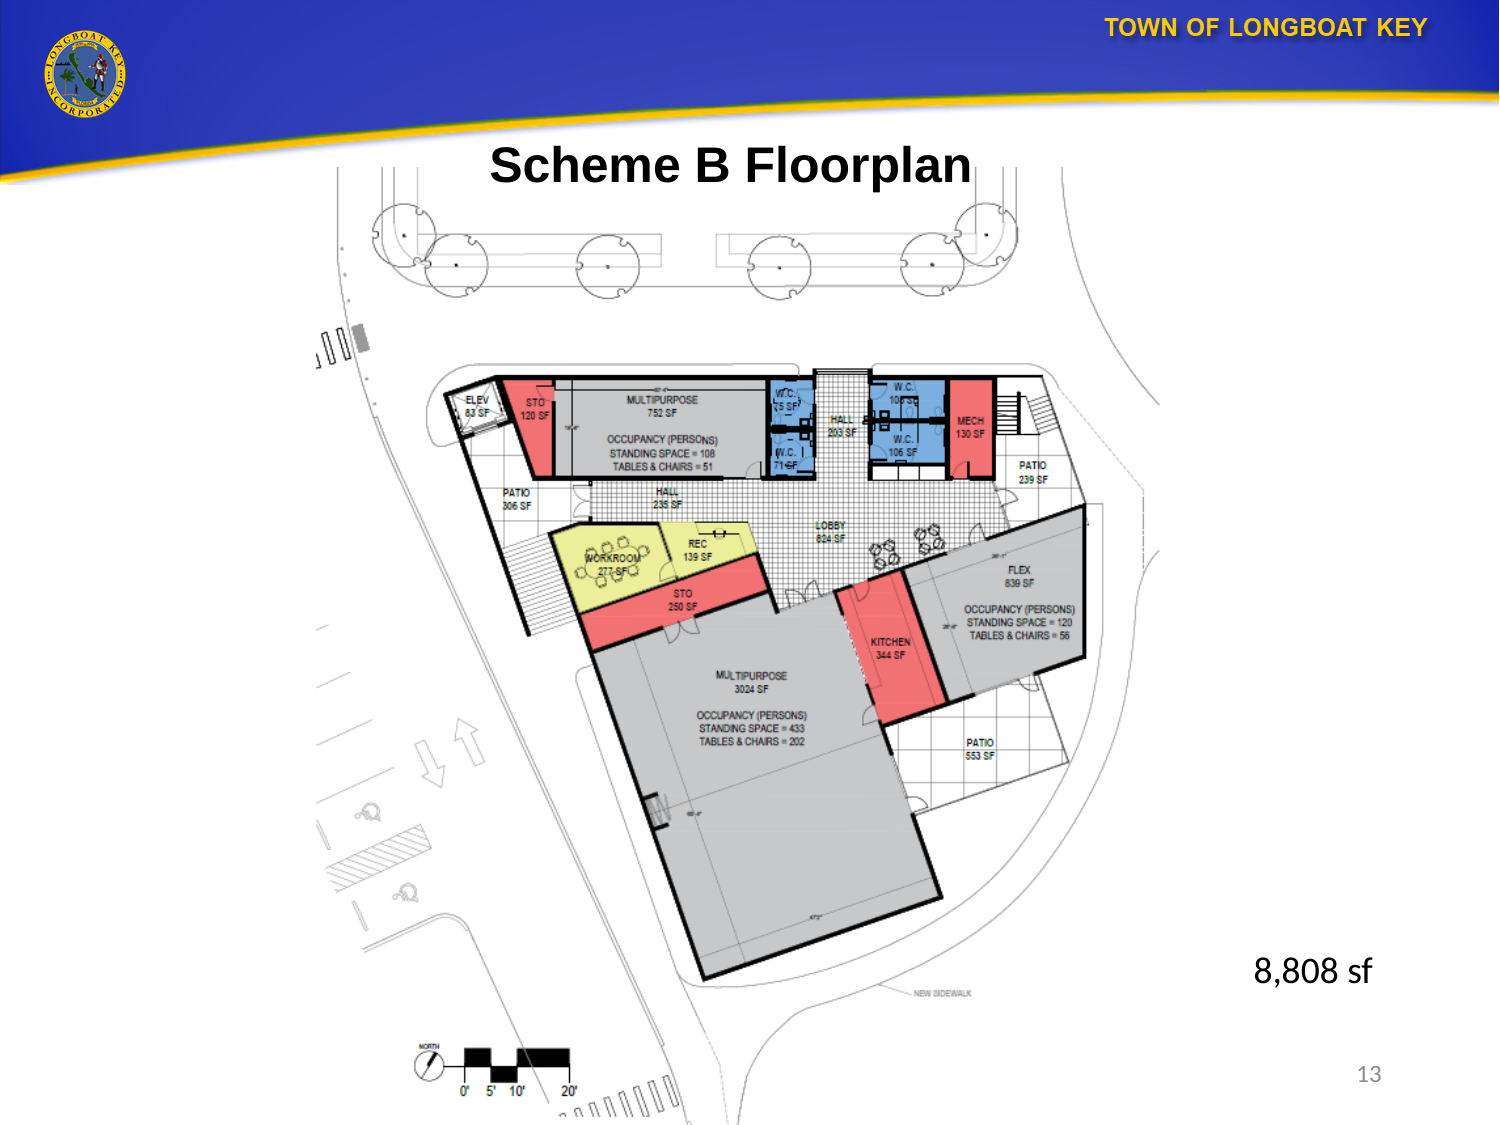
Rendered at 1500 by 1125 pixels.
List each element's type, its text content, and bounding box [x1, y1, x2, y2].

text_box 8,808 sf [1238, 939, 1416, 999]
slide_number 13 [1207, 1042, 1397, 1103]
picture [307, 167, 1207, 1125]
picture [0, 0, 1499, 185]
title Scheme B Floorplan [84, 120, 1378, 213]
